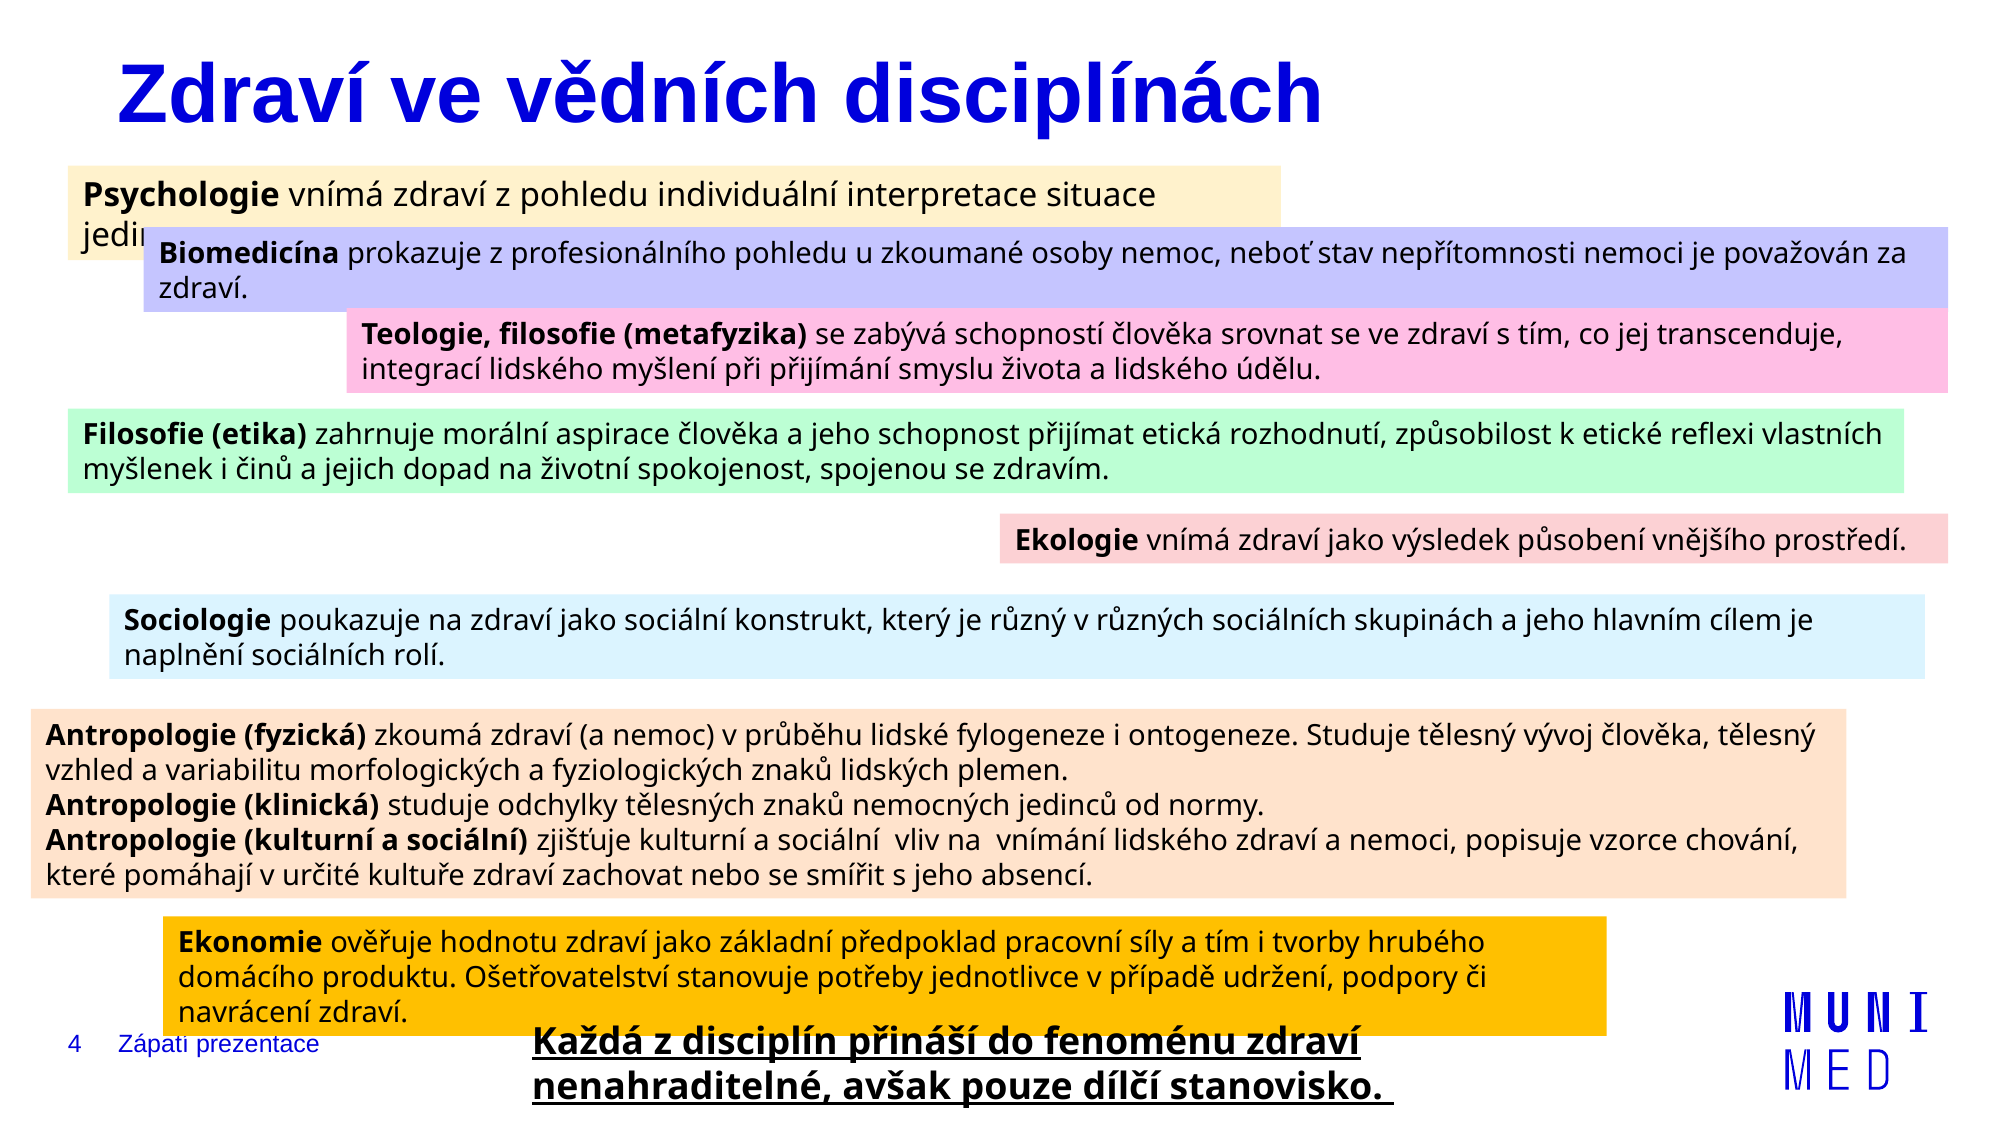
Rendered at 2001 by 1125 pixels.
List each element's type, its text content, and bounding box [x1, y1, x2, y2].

text_box Filosofie (etika) zahrnuje morální aspirace člověka a jeho schopnost přijímat etická rozhodnutí, způsobilost k etické reflexi vlastních myšlenek i činů a jejich dopad na životní spokojenost, spojenou se zdravím. [67, 408, 1905, 494]
text_box Každá z disciplín přináší do fenoménu zdraví nenahraditelné, avšak pouze dílčí stanovisko. [517, 1009, 1518, 1115]
title Zdraví ve vědních disciplínách [117, 55, 1882, 130]
text_box Teologie, filosofie (metafyzika) se zabývá schopností člověka srovnat se ve zdraví s tím, co jej transcenduje, integrací lidského myšlení při přijímání smyslu života a lidského údělu. [346, 308, 1948, 393]
text_box Ekonomie ověřuje hodnotu zdraví jako základní předpoklad pracovní síly a tím i tvorby hrubého domácího produktu. Ošetřovatelství stanovuje potřeby jednotlivce v případě udržení, podpory či navrácení zdraví. [163, 916, 1607, 1036]
slide_number 4 [67, 1021, 110, 1063]
text_box Antropologie (fyzická) zkoumá zdraví (a nemoc) v průběhu lidské fylogeneze i ontogeneze. Studuje tělesný vývoj člověka, tělesný vzhled a variabilitu morfologických a fyziologických znaků lidských plemen. Antropologie (klinická) studuje odchylky tělesných znaků nemocných jedinců od normy. Antropologie (kulturní a sociální) zjišťuje kulturní a sociální vliv na vnímání lidského zdraví a nemoci, popisuje vzorce chování, které pomáhají v určité kultuře zdraví zachovat nebo se smířit s jeho absencí. [30, 708, 1847, 899]
text_box Sociologie poukazuje na zdraví jako sociální konstrukt, který je různý v různých sociálních skupinách a jeho hlavním cílem je naplnění sociálních rolí. [109, 594, 1925, 679]
text_box Ekologie vnímá zdraví jako výsledek působení vnějšího prostředí. [999, 513, 1949, 564]
text_box Psychologie vnímá zdraví z pohledu individuální interpretace situace jedincem. [67, 165, 1281, 261]
footer Zápatí prezentace [118, 1021, 517, 1063]
text_box Biomedicína prokazuje z profesionálního pohledu u zkoumané osoby nemoc, neboť stav nepřítomnosti nemoci je považován za zdraví. [143, 227, 1949, 312]
